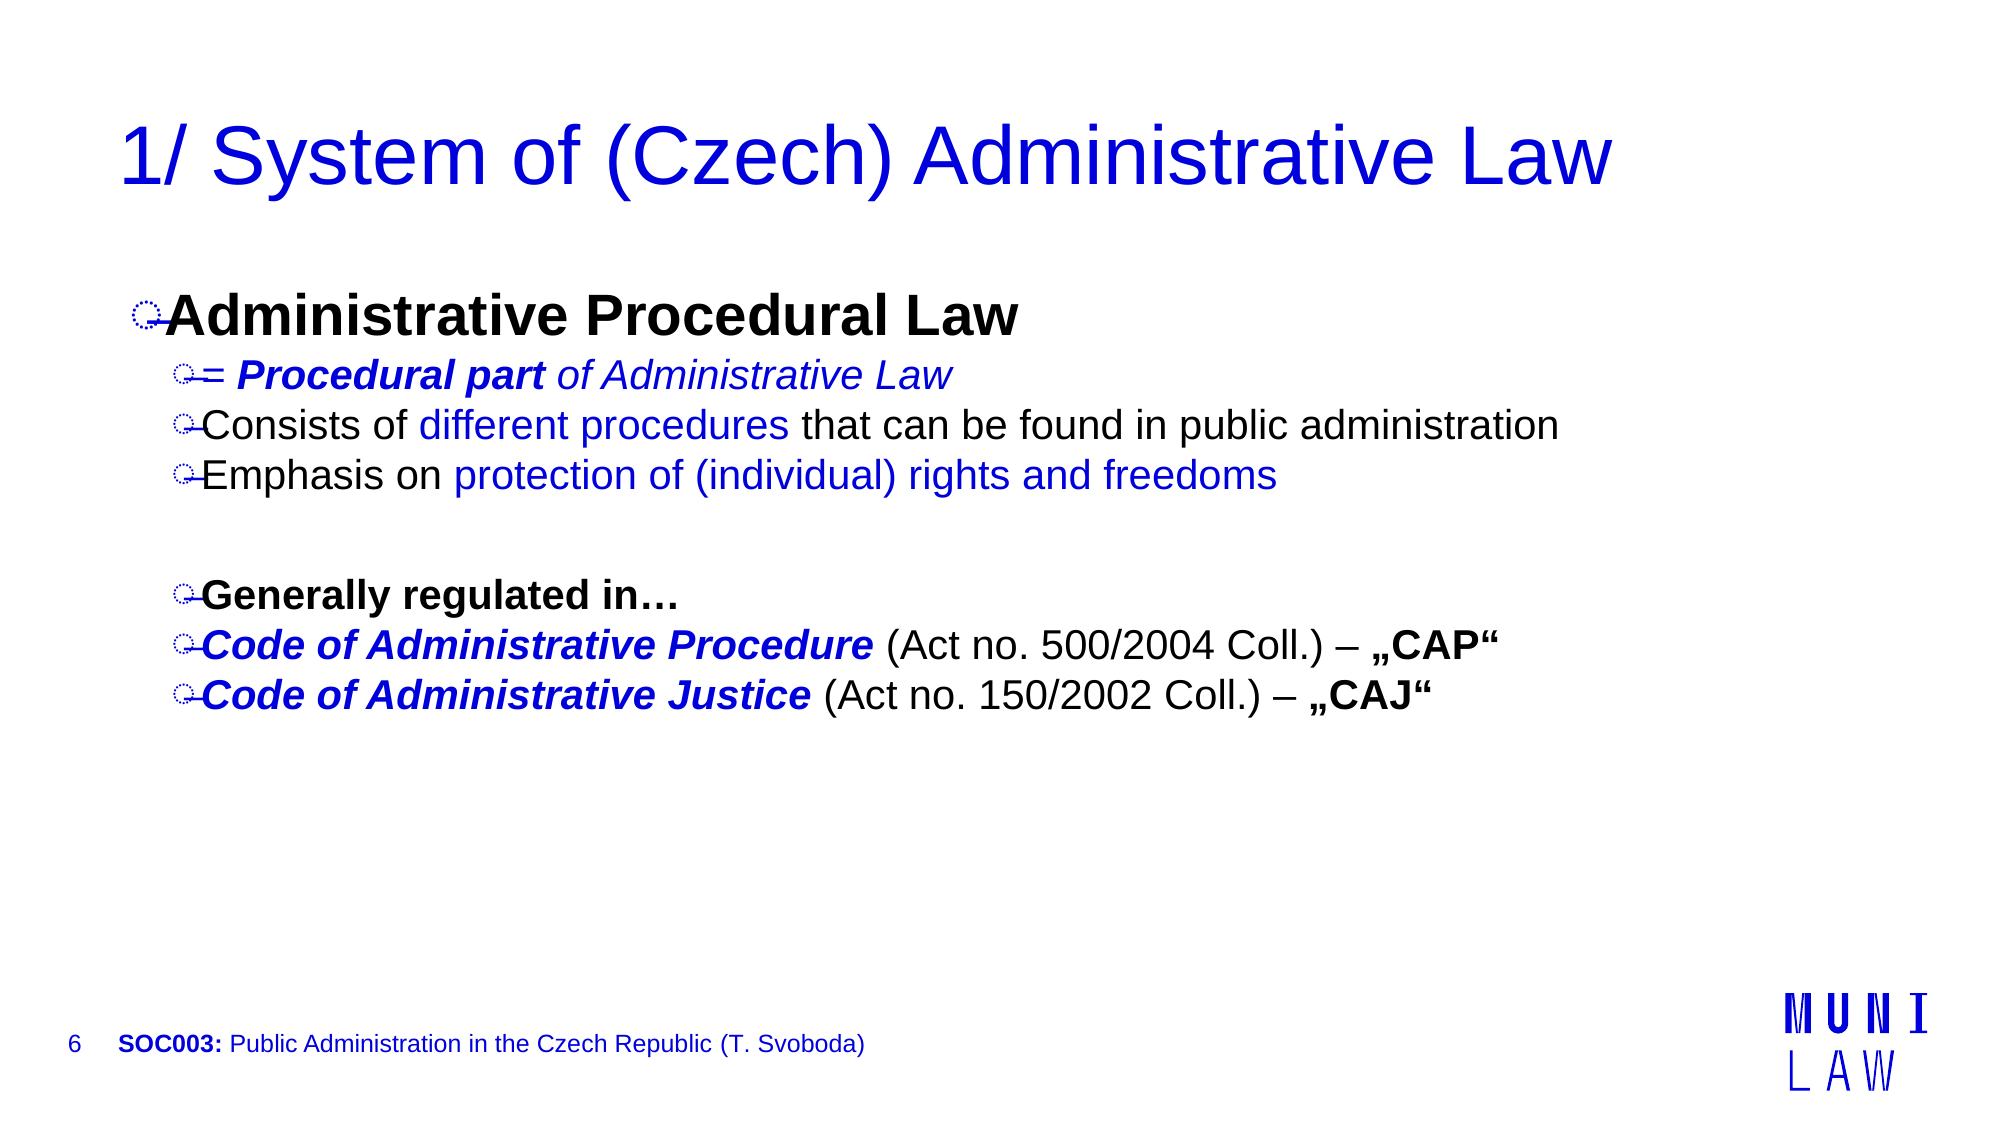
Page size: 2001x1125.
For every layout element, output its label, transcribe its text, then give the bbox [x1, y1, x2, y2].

footer SOC003: Public Administration in the Czech Republic (T. Svoboda) [118, 1021, 1418, 1063]
slide_number 6 [67, 1021, 110, 1063]
title 1/ System of (Czech) Administrative Law [118, 118, 1883, 193]
list Administrative Procedural Law = Procedural part of Administrative Law Consists of different procedures that can be found in public administration Emphasis on protection of (individual) rights and freedoms Generally regulated in… Code of Administrative Procedure (Act no. 500/2004 Coll.) – „CAP“ Code of Administrative Justice (Act no. 150/2002 Coll.) – „CAJ“ [118, 277, 1883, 957]
